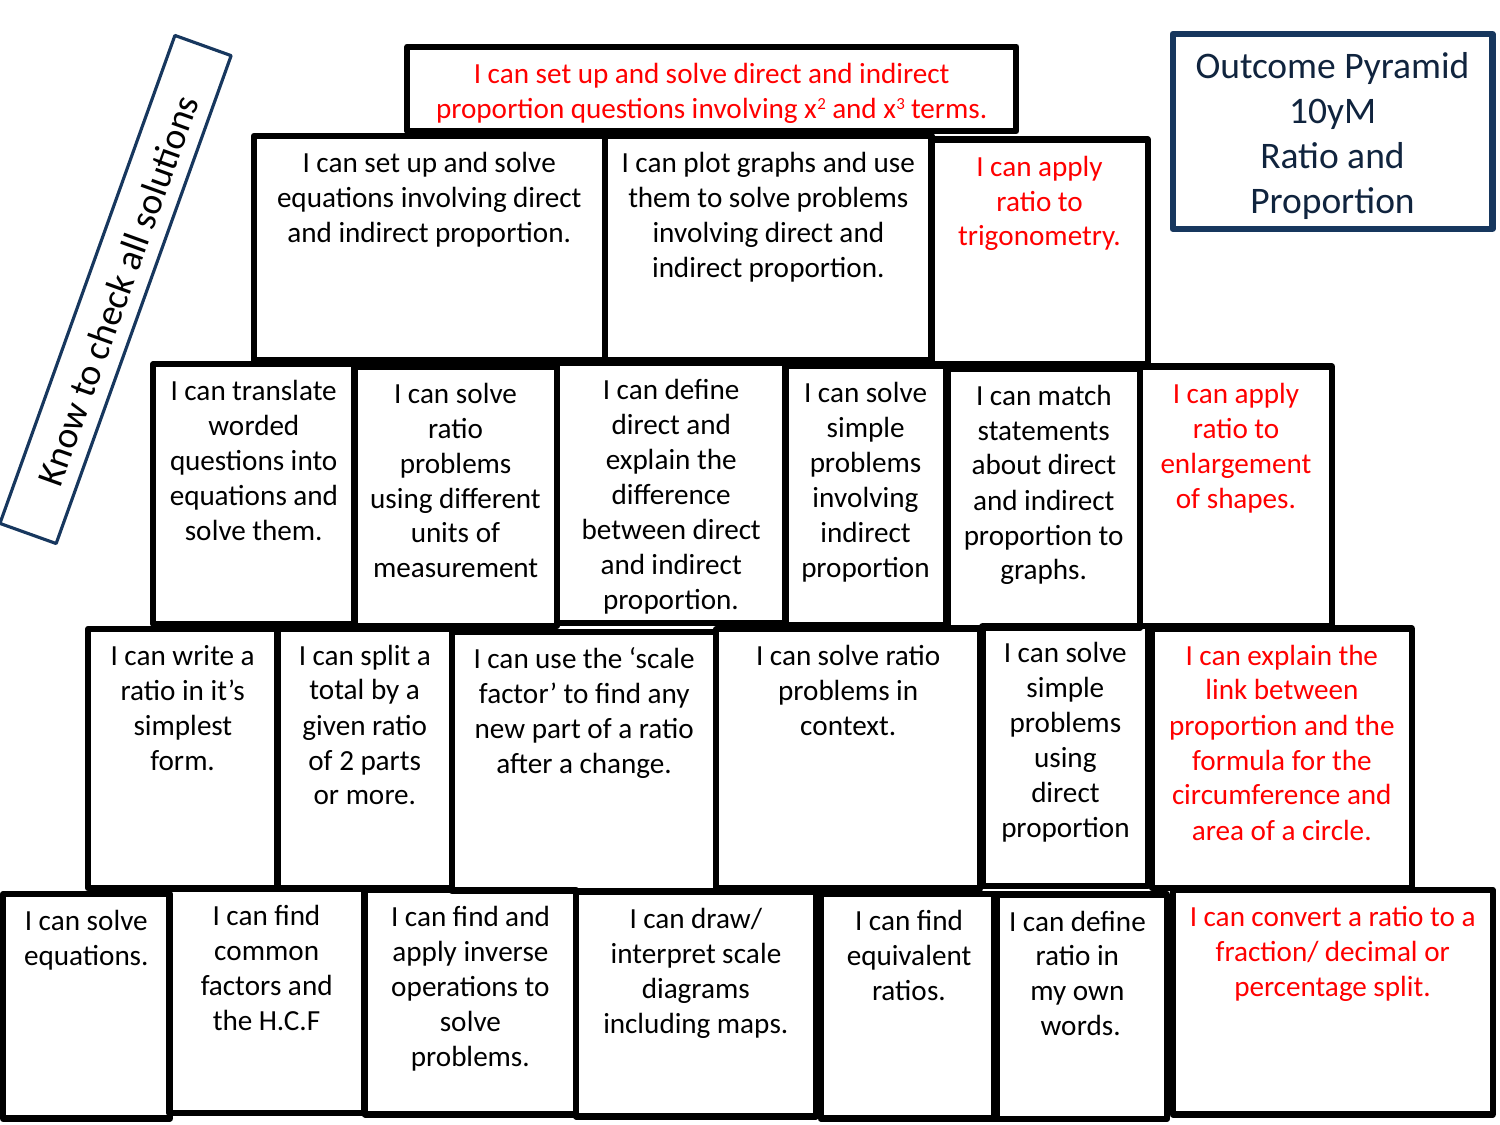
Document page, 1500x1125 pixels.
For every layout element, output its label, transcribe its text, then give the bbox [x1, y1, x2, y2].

text_box I can match statements about direct and indirect proportion to graphs. [947, 368, 1140, 628]
text_box I can draw/ interpret scale diagrams including maps. [576, 892, 816, 1117]
text_box I can set up and solve direct and indirect proportion questions involving x2 and x3 terms. [407, 46, 1017, 132]
text_box I can solve simple problems involving indirect proportion [785, 366, 946, 626]
text_box I can find common factors and the H.C.F [169, 889, 365, 1114]
text_box I can convert a ratio to a fraction/ decimal or percentage split. [1172, 890, 1493, 1115]
text_box I can split a total by a given ratio of 2 parts or more. [277, 628, 453, 889]
text_box I can define ratio in my own words. [994, 894, 1167, 1119]
text_box I can solve ratio problems in context. [716, 629, 981, 889]
text_box I can write a ratio in it’s simplest form. [88, 628, 277, 889]
text_box I can plot graphs and use them to solve problems involving direct and indirect proportion. [604, 136, 932, 361]
text_box I can apply ratio to trigonometry. [931, 139, 1148, 364]
text_box Know to check all solutions [0, 35, 232, 544]
text_box I can find equivalent ratios. [820, 894, 994, 1119]
text_box I can define direct and explain the difference between direct and indirect proportion. [556, 363, 786, 623]
text_box I can find and apply inverse operations to solve problems. [364, 890, 576, 1115]
text_box I can solve ratio problems using different units of measurement [354, 366, 557, 627]
text_box I can set up and solve equations involving direct and indirect proportion. [253, 136, 604, 361]
text_box I can solve equations. [3, 894, 170, 1119]
text_box I can use the ‘scale factor’ to find any new part of a ratio after a change. [452, 631, 717, 892]
text_box Outcome Pyramid 10yM Ratio and Proportion [1172, 34, 1493, 229]
text_box I can translate worded questions into equations and solve them. [153, 364, 355, 624]
text_box I can explain the link between proportion and the formula for the circumference and area of a circle. [1152, 628, 1412, 889]
text_box I can solve simple problems using direct proportion [982, 627, 1149, 886]
text_box I can apply ratio to enlargement of shapes. [1139, 366, 1333, 627]
